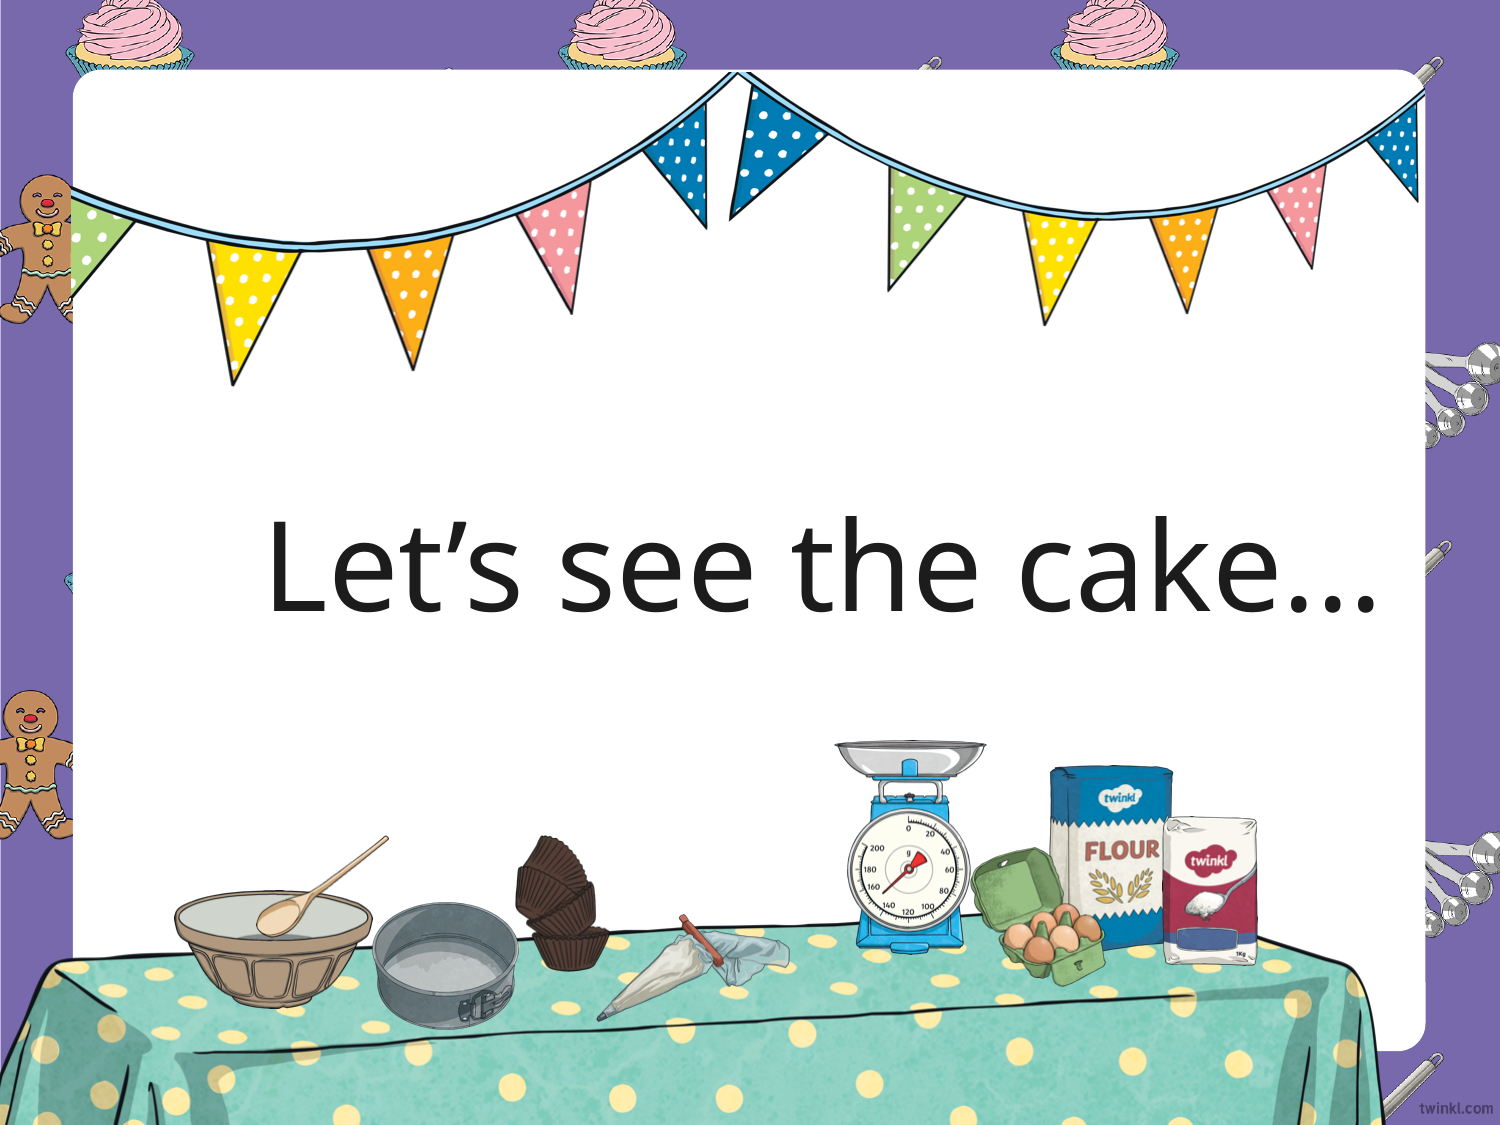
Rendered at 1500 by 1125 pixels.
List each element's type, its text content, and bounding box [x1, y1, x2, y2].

picture [1099, 785, 1142, 812]
text_box Let’s see the cake... [247, 479, 1500, 644]
picture [0, 0, 1500, 1125]
